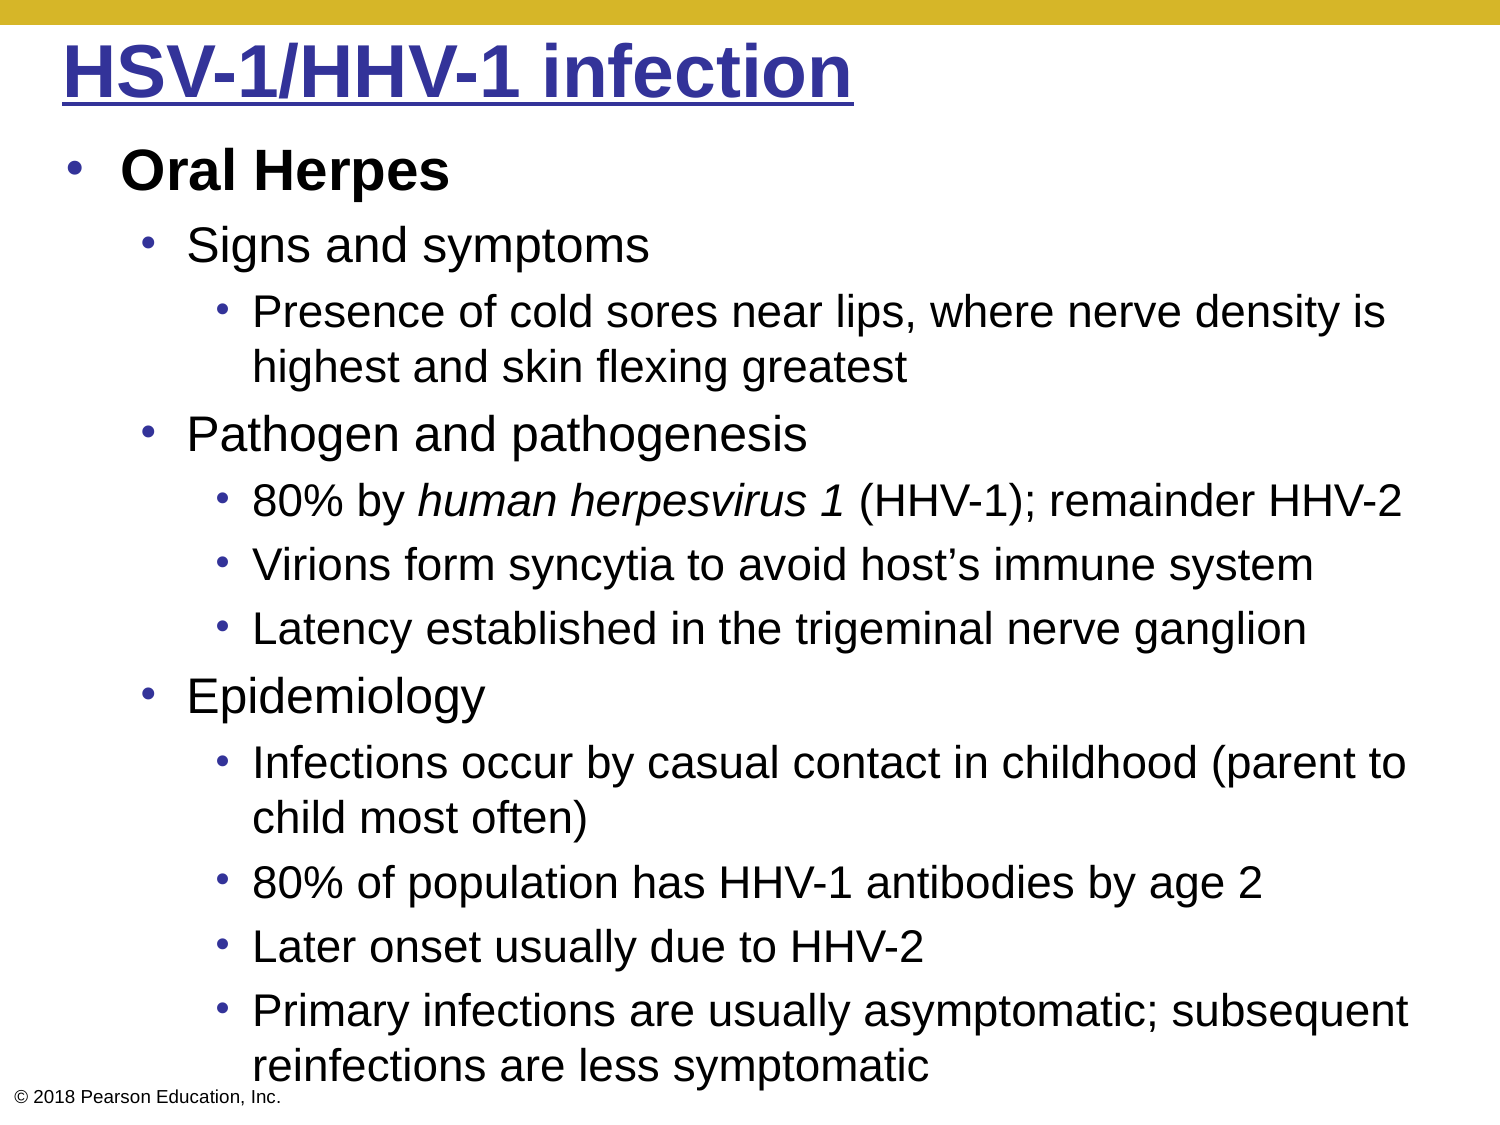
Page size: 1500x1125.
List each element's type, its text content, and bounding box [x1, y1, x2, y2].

list Oral Herpes Signs and symptoms Presence of cold sores near lips, where nerve density is highest and skin flexing greatest Pathogen and pathogenesis 80% by human herpesvirus 1 (HHV-1); remainder HHV-2 Virions form syncytia to avoid host’s immune system Latency established in the trigeminal nerve ganglion Epidemiology Infections occur by casual contact in childhood (parent to child most often) 80% of population has HHV-1 antibodies by age 2 Later onset usually due to HHV-2 Primary infections are usually asymptomatic; subsequent reinfections are less symptomatic [49, 125, 1475, 1062]
title HSV-1/HHV-1 infection [0, 14, 1500, 121]
